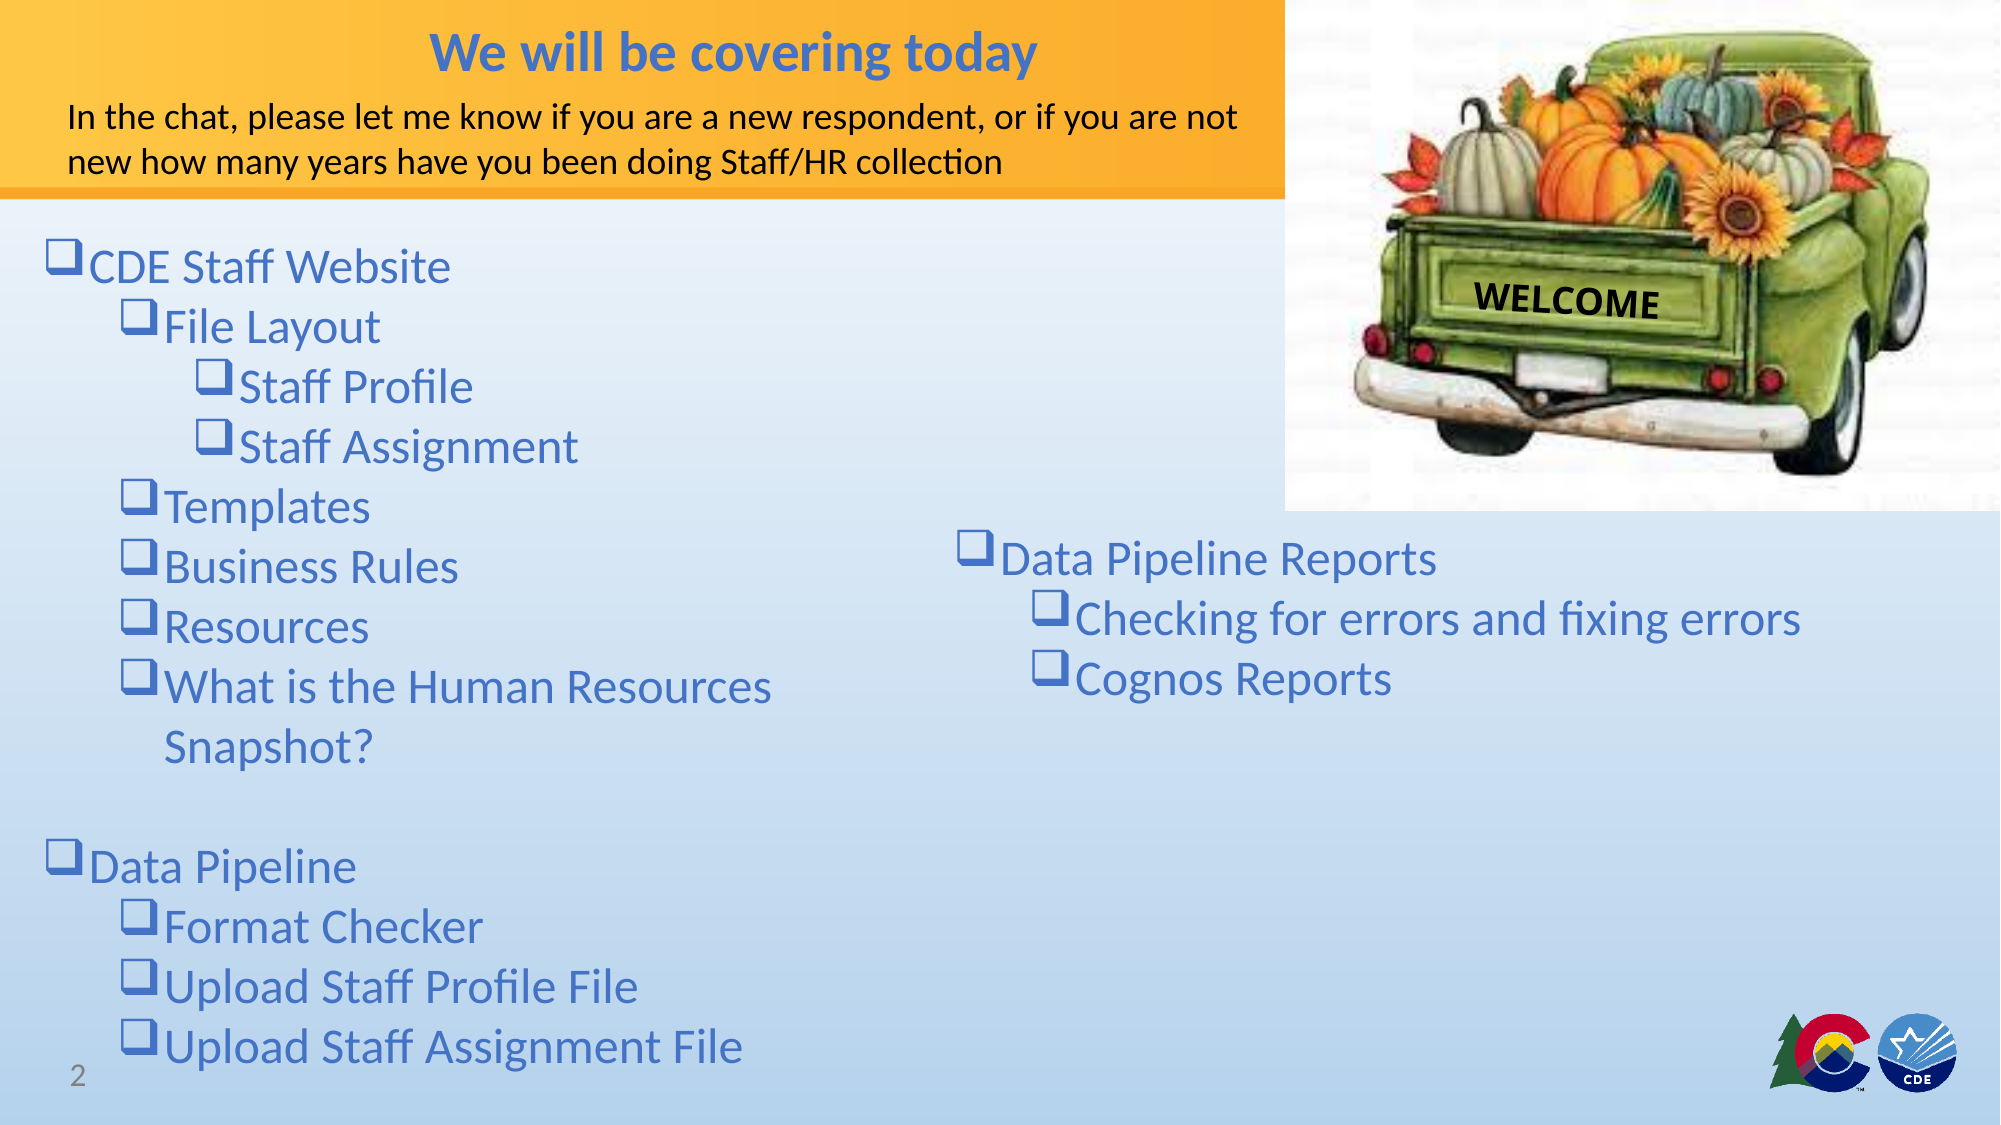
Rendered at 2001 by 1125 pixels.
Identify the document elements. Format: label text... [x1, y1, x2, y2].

text_box Data Pipeline Reports Checking for errors and fixing errors Cognos Reports [938, 517, 1896, 833]
title We will be covering today [72, 22, 1285, 85]
picture [0, 0, 1285, 200]
text_box In the chat, please let me know if you are a new respondent, or if you are not new how many years have you been doing Staff/HR collection [52, 84, 1283, 235]
picture [1768, 1012, 1957, 1093]
text_box CDE Staff Website File Layout Staff Profile Staff Assignment Templates Business Rules Resources What is the Human Resources Snapshot? Data Pipeline Format Checker Upload Staff Profile File Upload Staff Assignment File [27, 226, 915, 1125]
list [1285, 0, 2000, 511]
